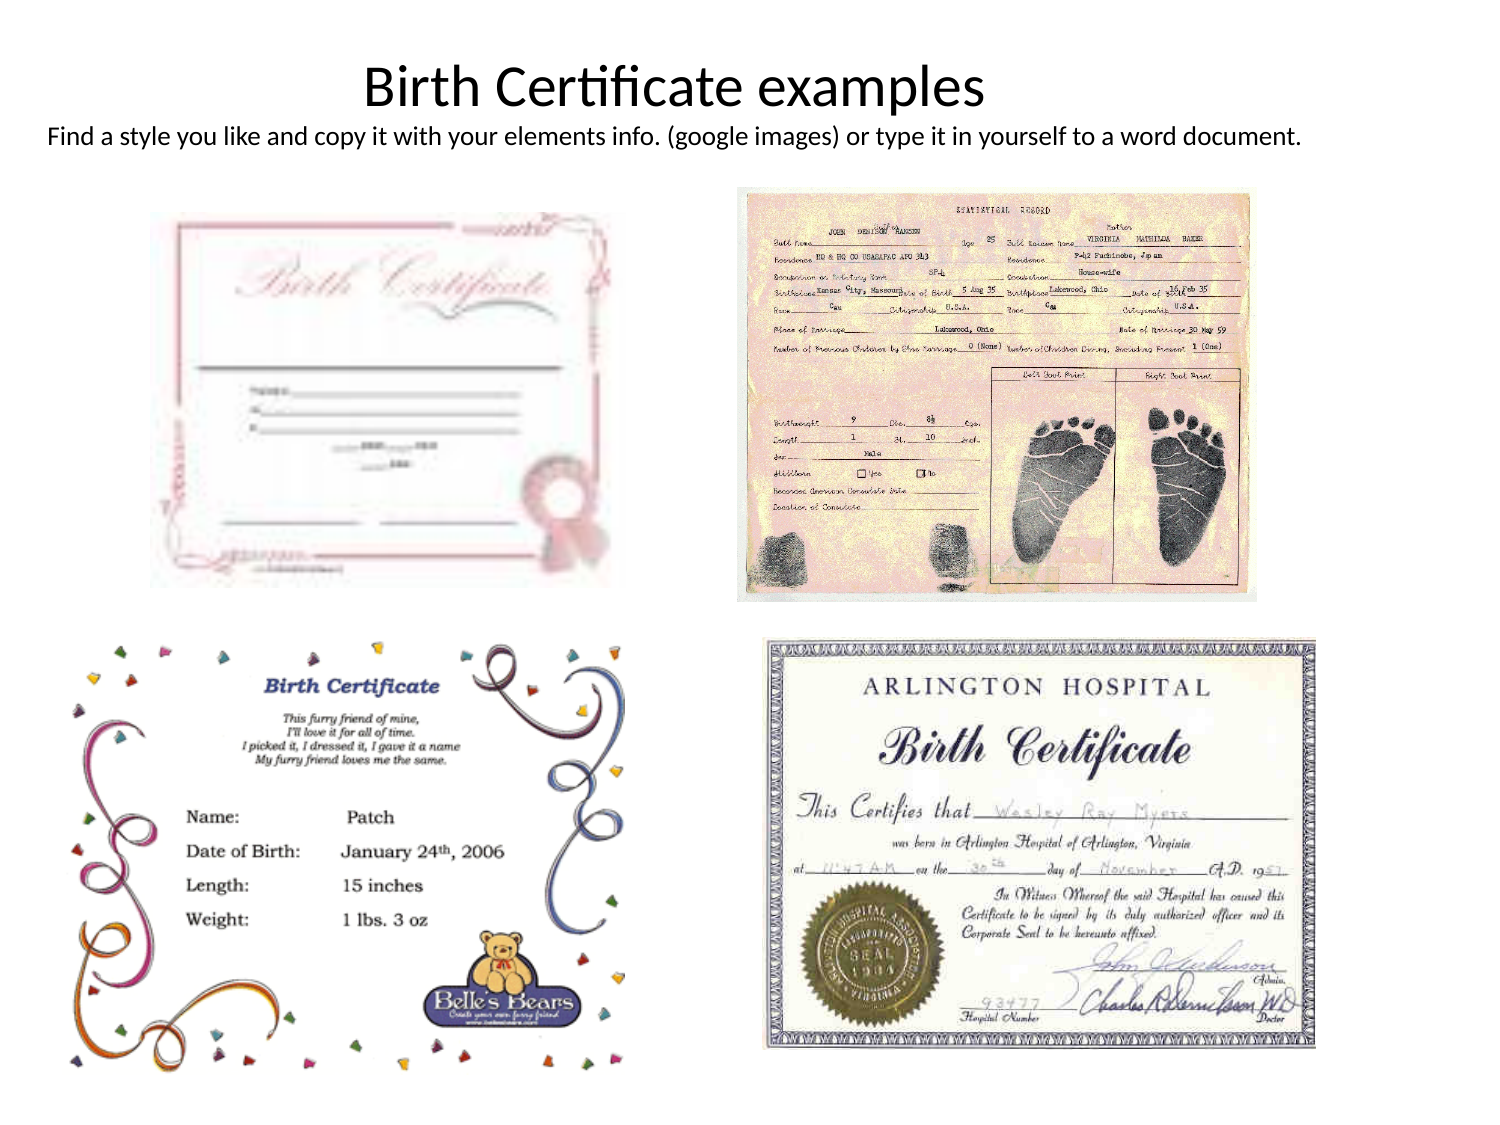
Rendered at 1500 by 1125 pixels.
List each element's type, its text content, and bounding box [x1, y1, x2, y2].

picture [737, 187, 1257, 602]
picture [149, 212, 627, 588]
title Birth Certificate examples Find a style you like and copy it with your elements info. (google images) or type it in yourself to a word document. [0, 37, 1350, 233]
picture [762, 637, 1316, 1051]
picture [62, 637, 626, 1076]
